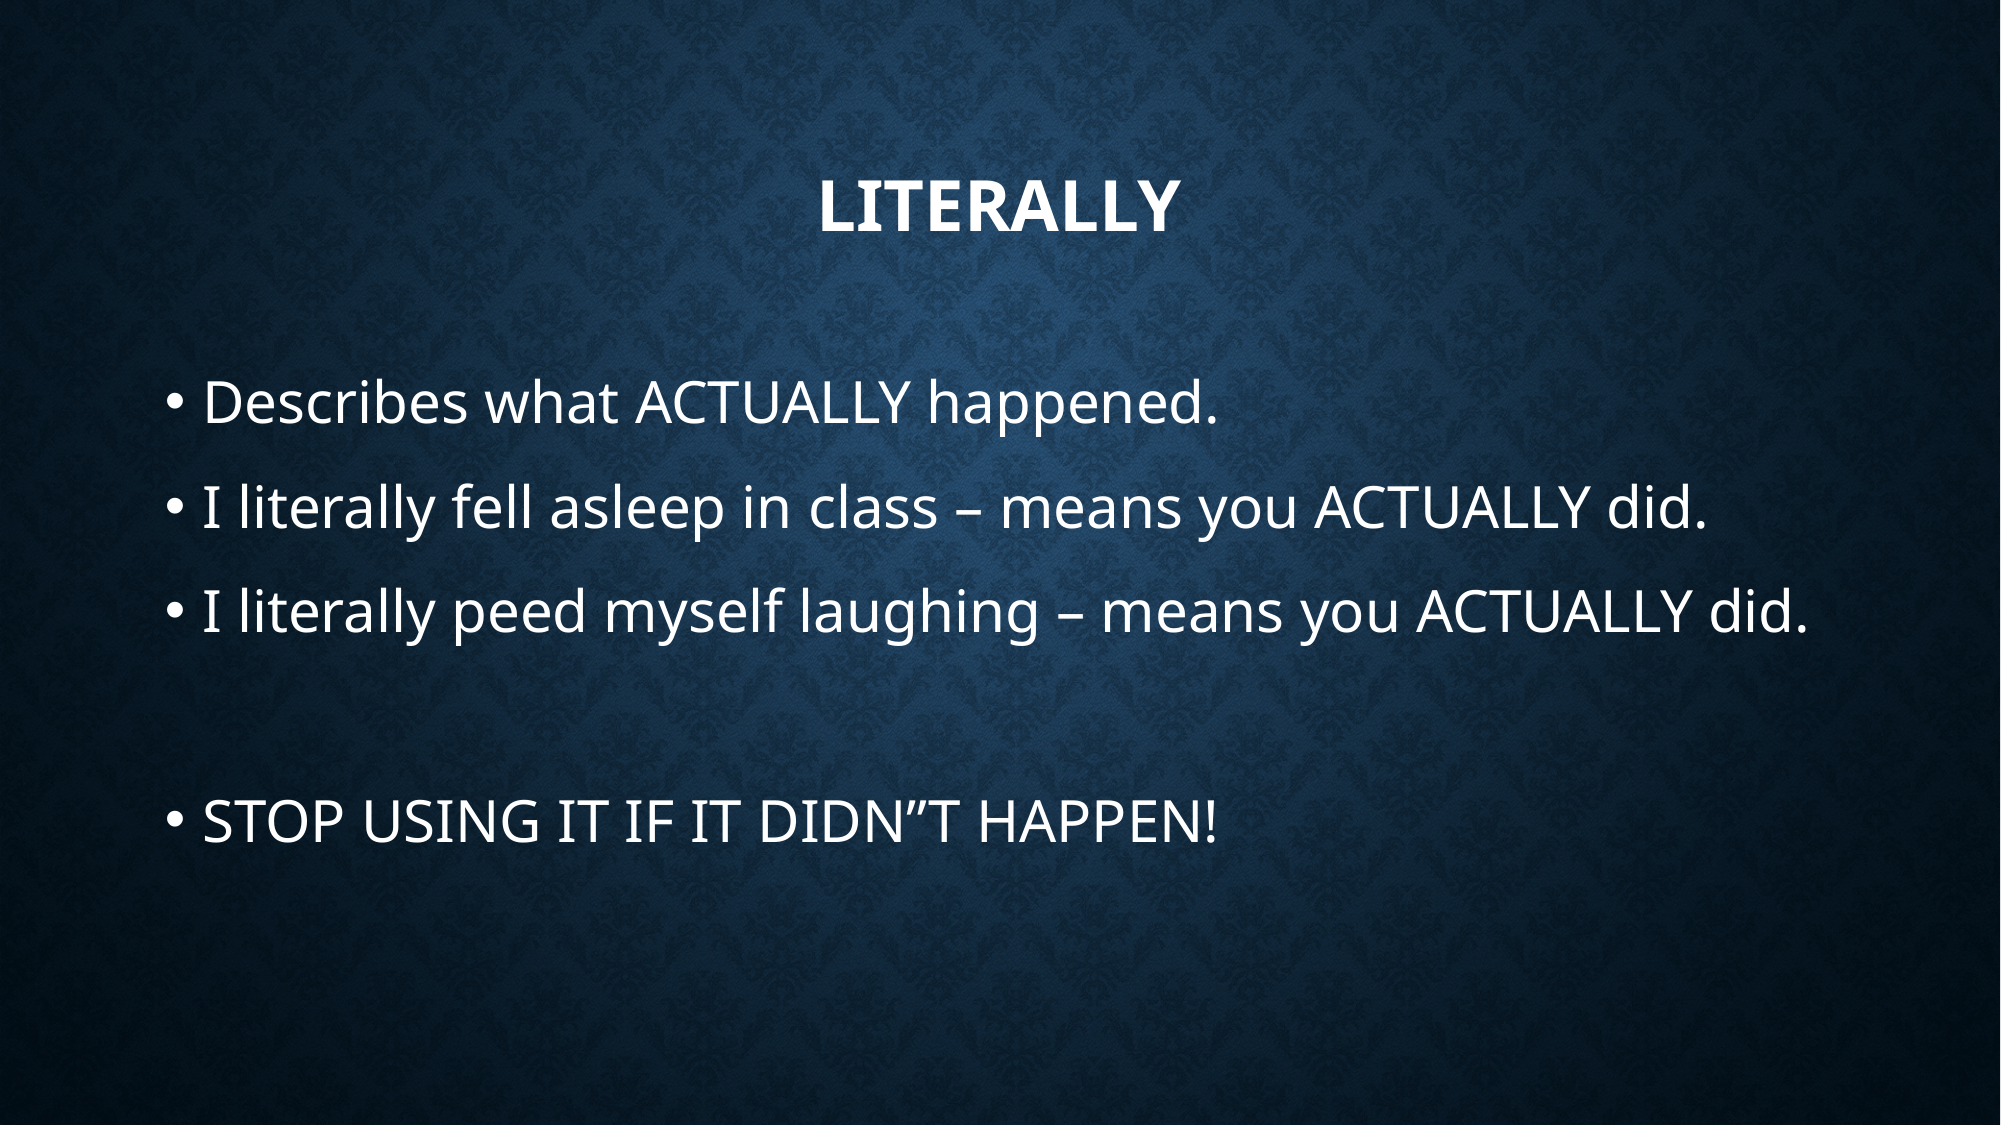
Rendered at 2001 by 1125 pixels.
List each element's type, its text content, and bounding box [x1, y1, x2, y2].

list Describes what ACTUALLY happened. I literally fell asleep in class – means you ACTUALLY did. I literally peed myself laughing – means you ACTUALLY did. STOP USING IT IF IT DIDN”T HAPPEN! [149, 343, 1849, 950]
title Literally [149, 99, 1849, 318]
